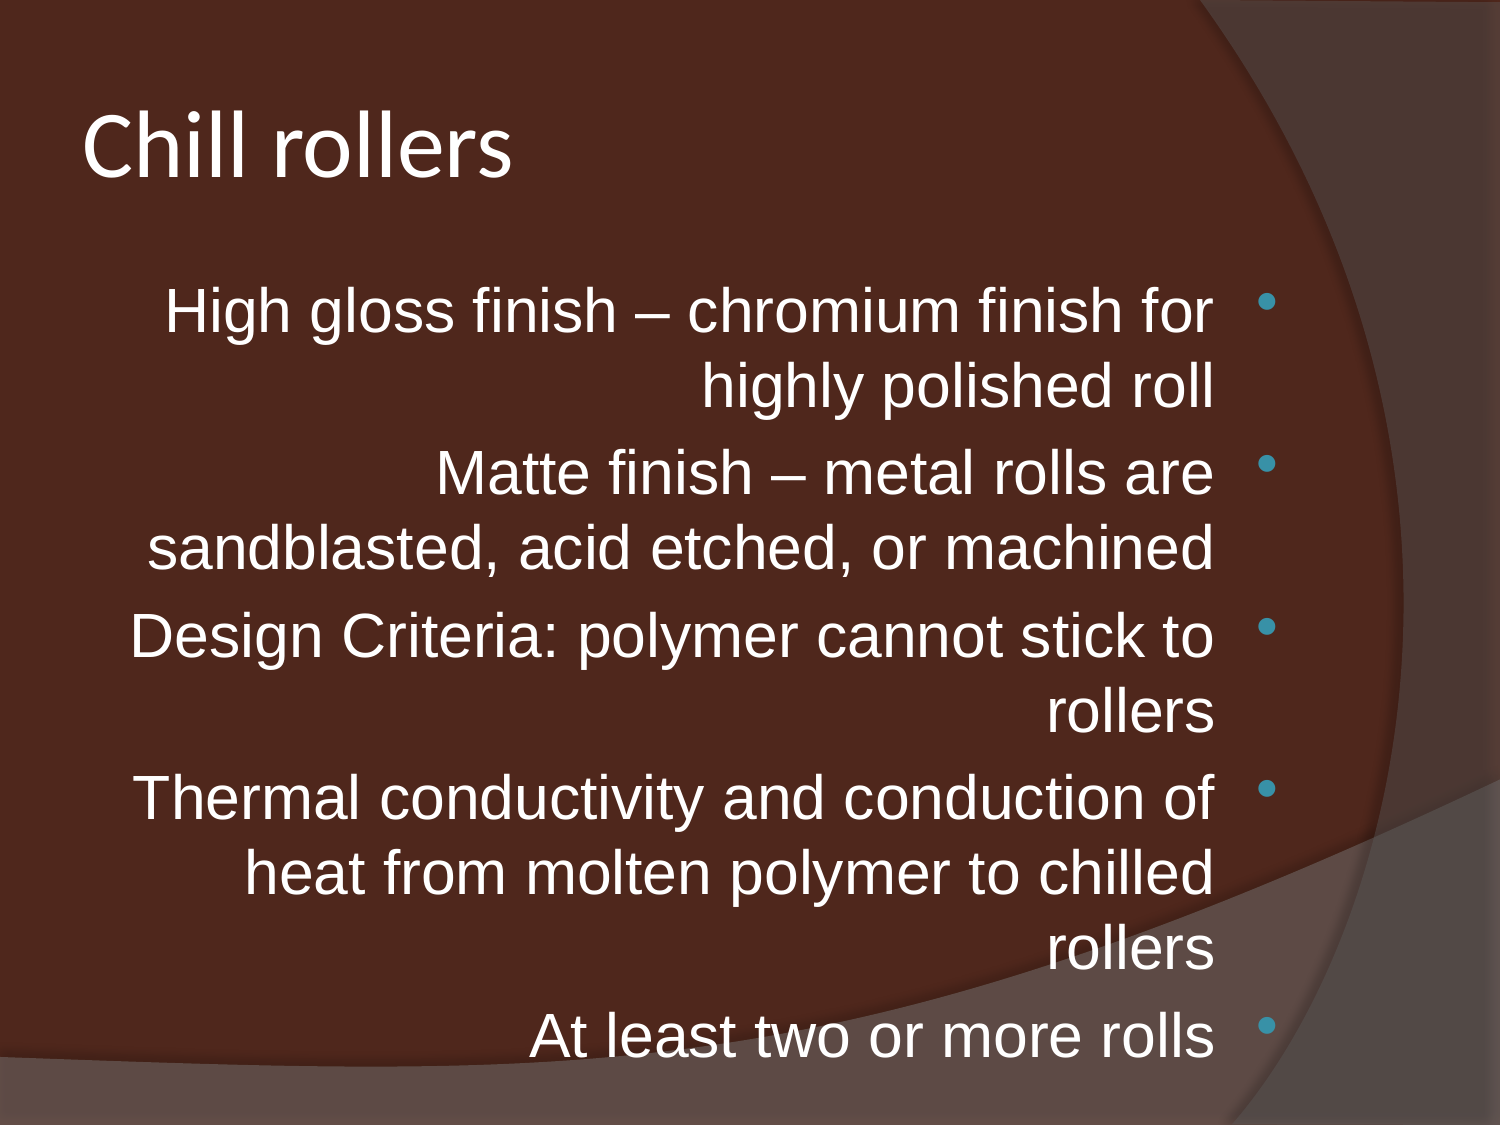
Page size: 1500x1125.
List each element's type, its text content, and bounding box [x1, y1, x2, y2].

list High gloss finish – chromium finish for highly polished roll Matte finish – metal rolls are sandblasted, acid etched, or machined Design Criteria: polymer cannot stick to rollers Thermal conductivity and conduction of heat from molten polymer to chilled rollers At least two or more rolls [75, 262, 1300, 1005]
title Chill rollers [75, 45, 1300, 233]
